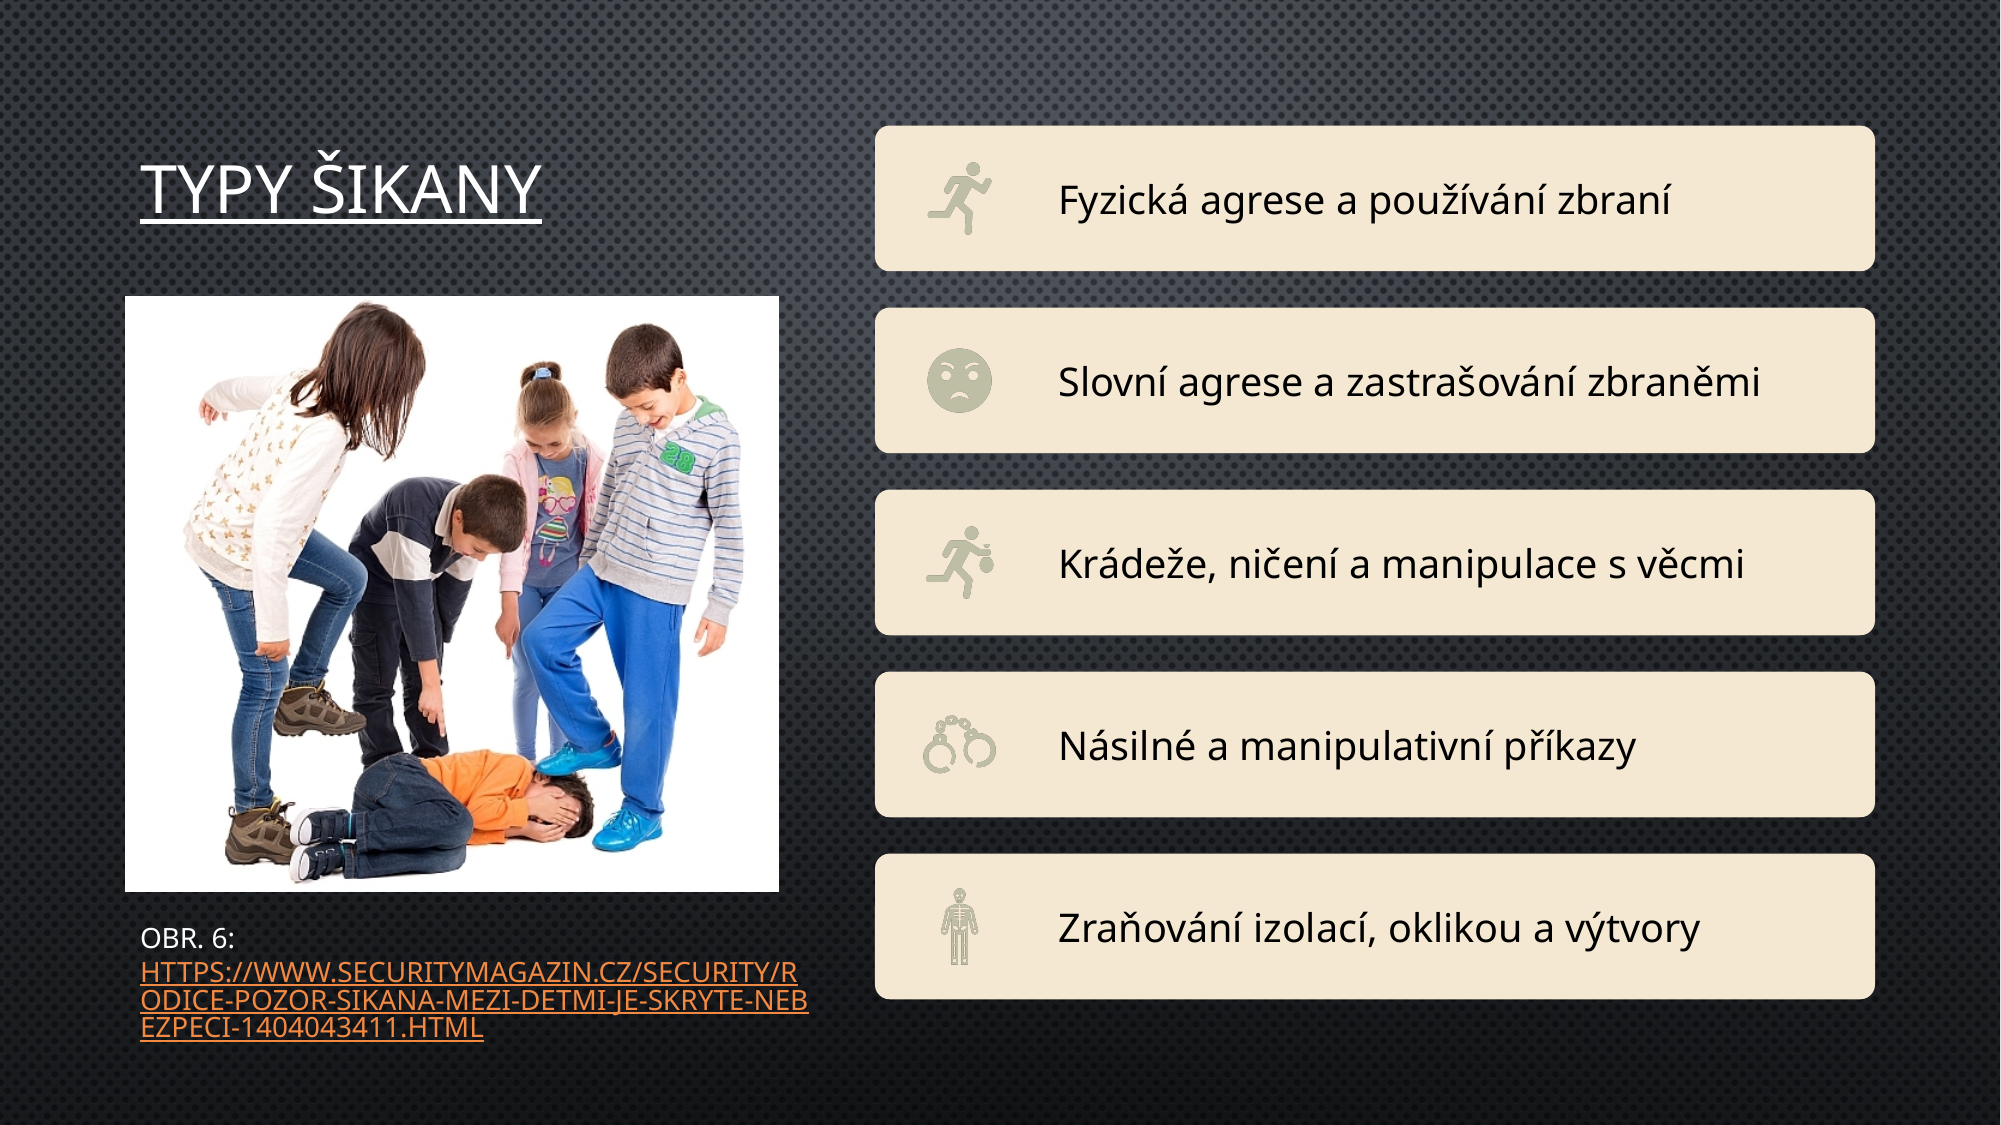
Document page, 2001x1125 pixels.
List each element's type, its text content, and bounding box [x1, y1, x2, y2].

title Typy šikany [125, 139, 708, 295]
picture [124, 295, 780, 892]
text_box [874, 124, 1876, 1001]
list Obr. 6: https://www.securitymagazin.cz/security/rodice-pozor-sikana-mezi-detmi-je-skryte-nebezpeci-1404043411.html [125, 913, 822, 1000]
